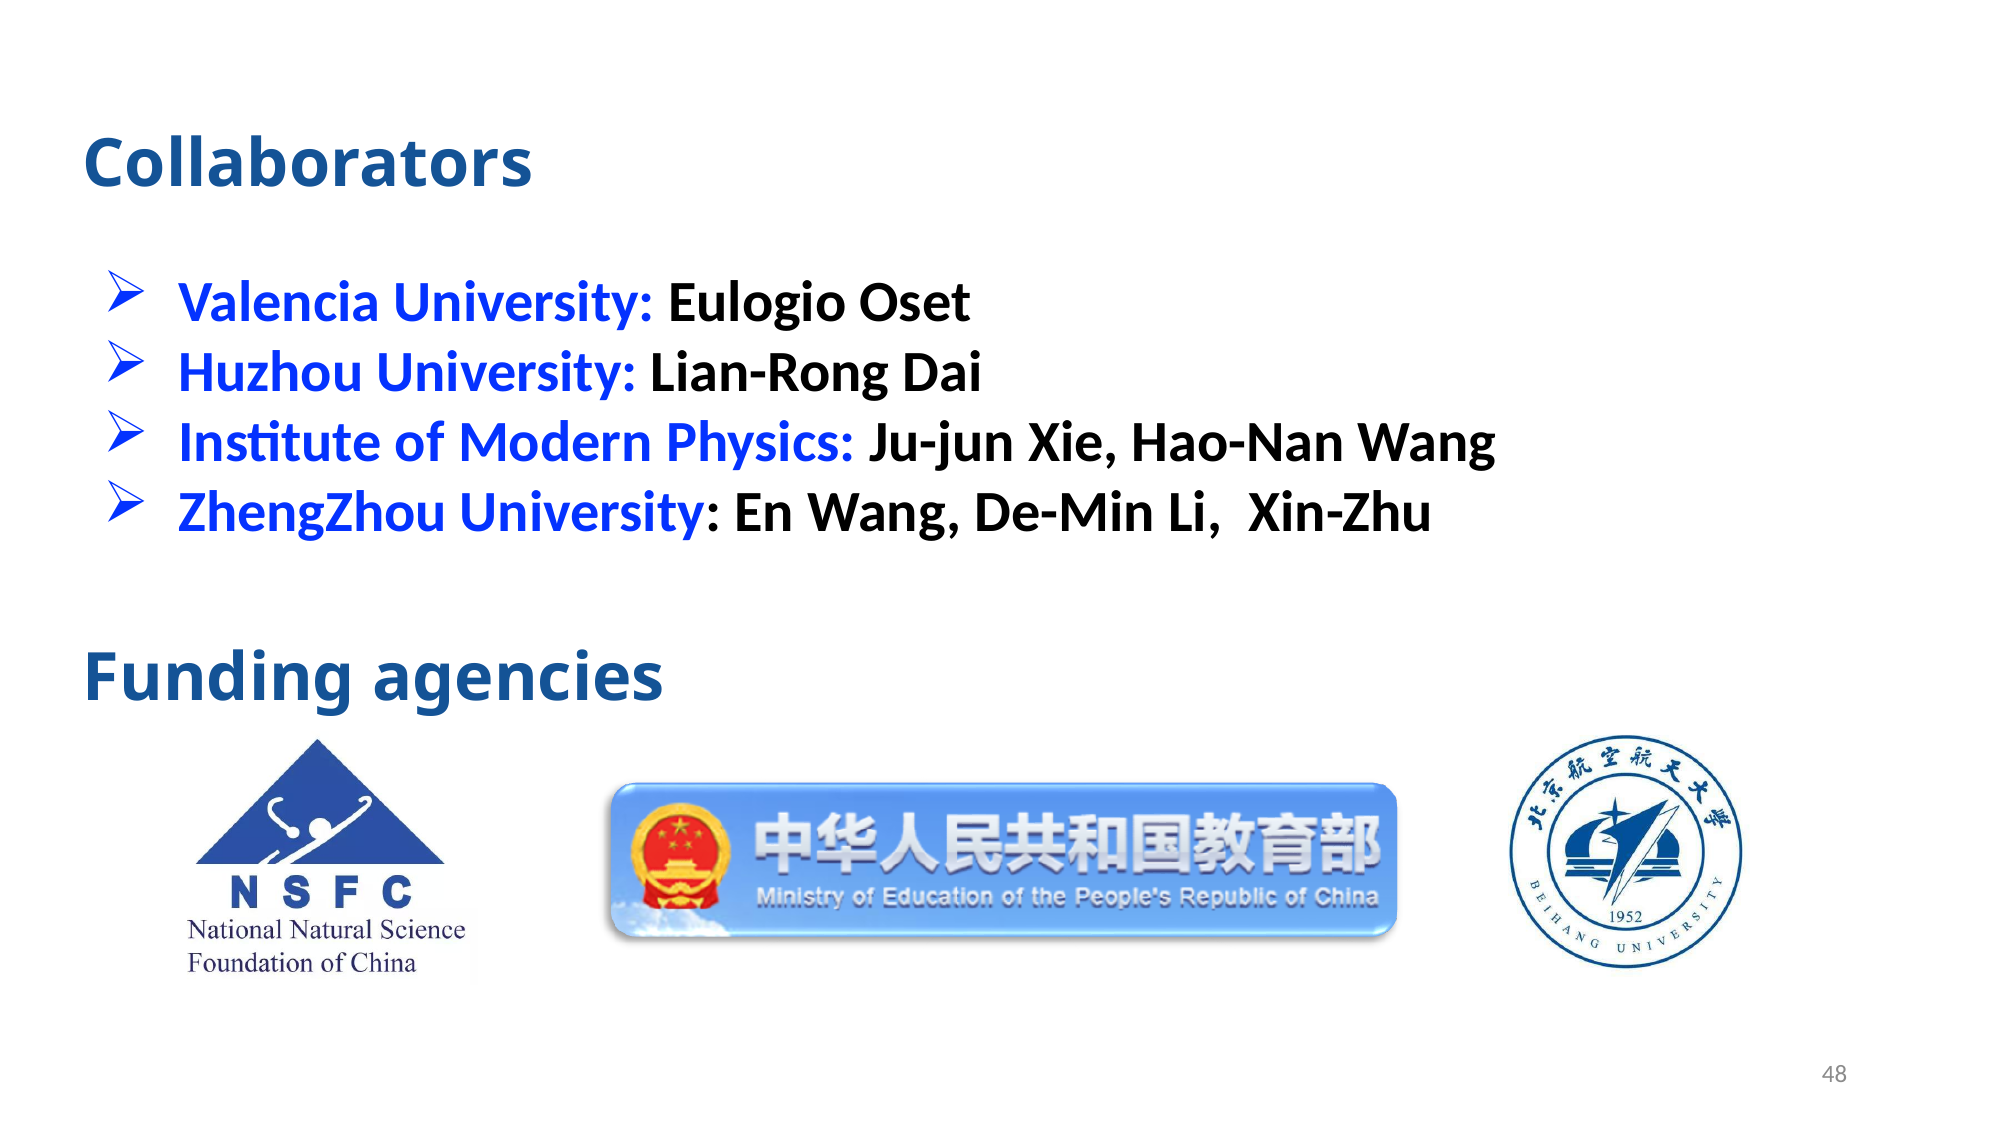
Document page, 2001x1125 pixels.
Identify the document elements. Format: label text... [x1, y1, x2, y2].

picture [593, 773, 1407, 954]
text_box Valencia University: Eulogio Oset Huzhou University: Lian-Rong Dai Institute of Modern Physics: Ju-jun Xie, Hao-Nan Wang ZhengZhou University: En Wang, De-Min Li, Xin-Zhu [88, 256, 1963, 551]
picture [1490, 717, 1753, 980]
picture [169, 722, 478, 986]
slide_number 48 [1412, 1042, 1863, 1103]
text_box Collaborators [67, 112, 549, 207]
text_box Funding agencies [67, 626, 681, 722]
